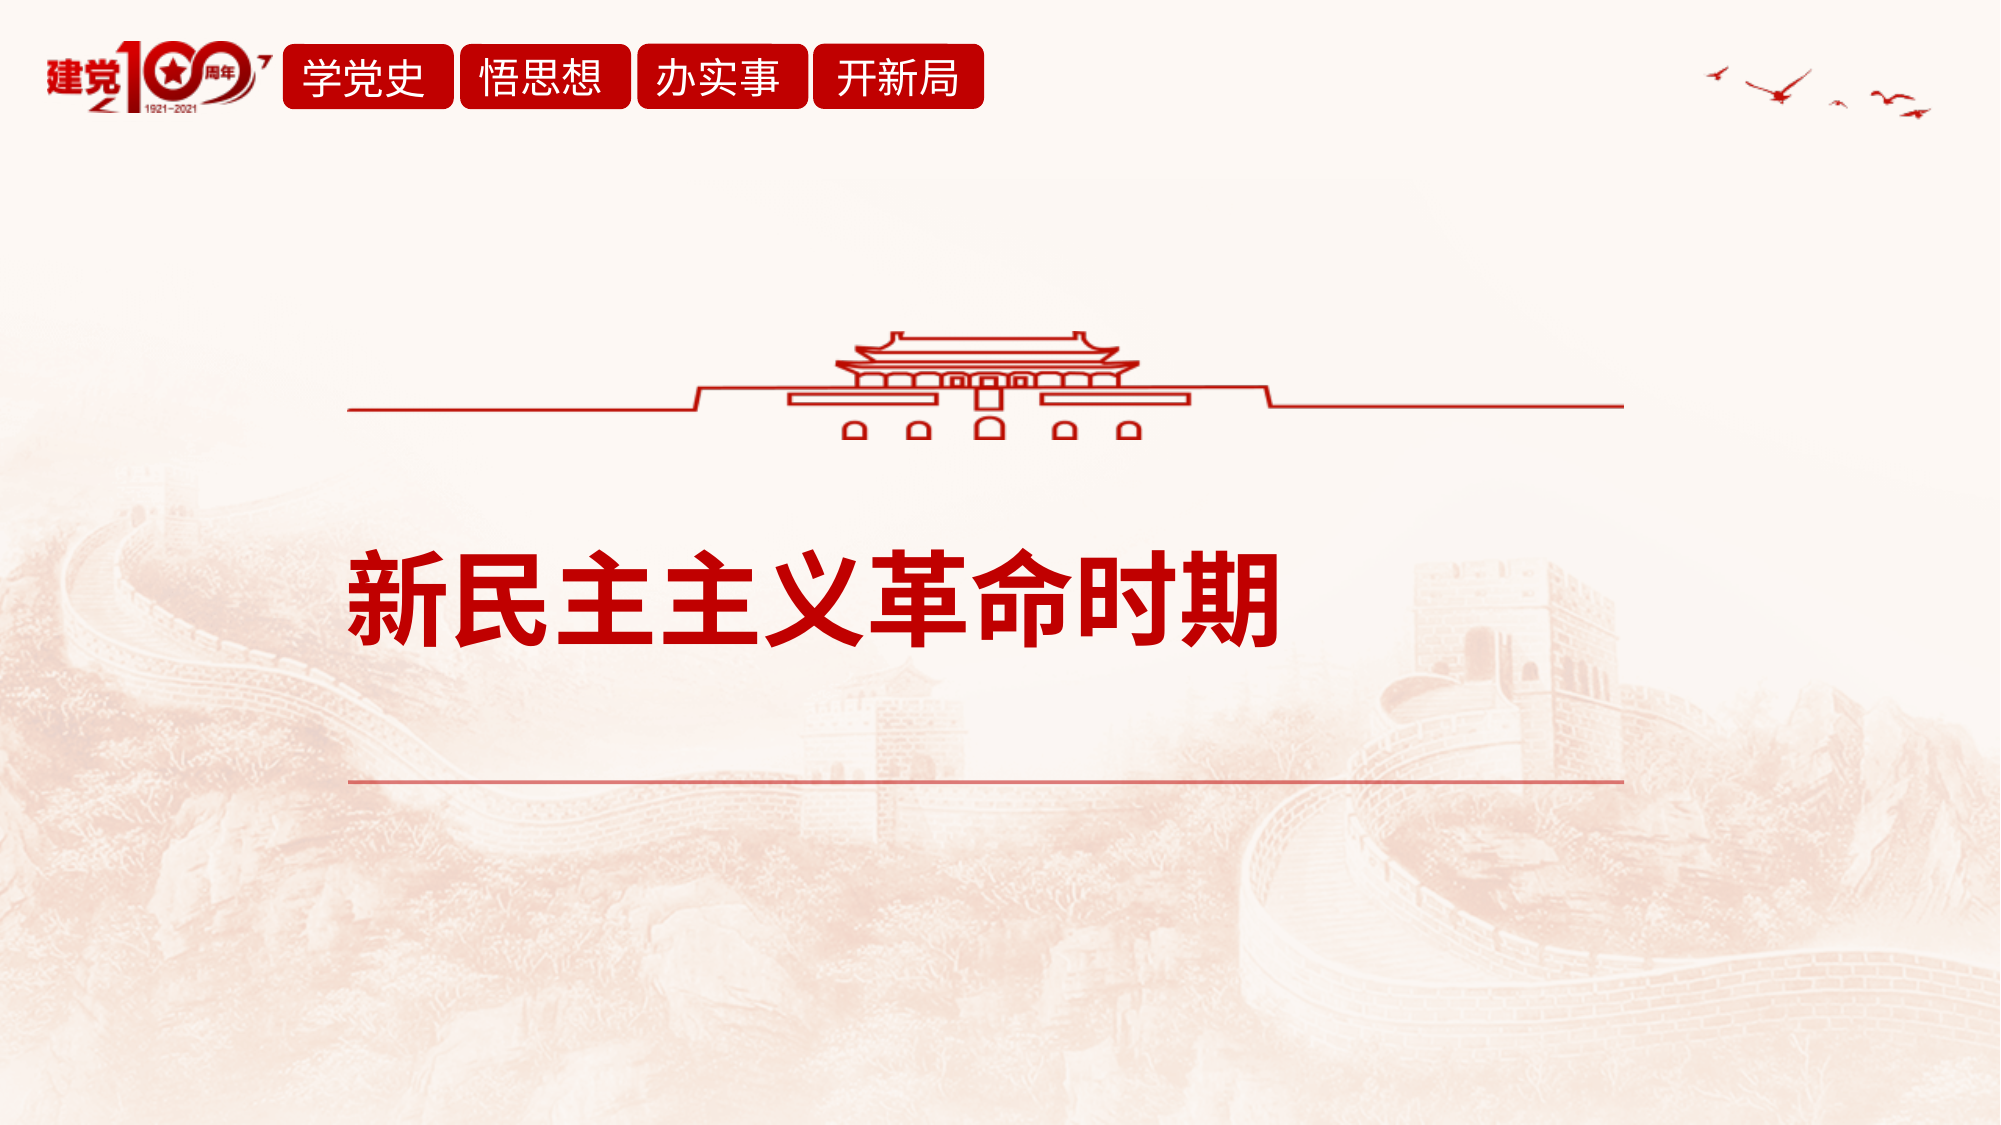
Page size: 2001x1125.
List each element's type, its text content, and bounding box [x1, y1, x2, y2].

picture [0, 179, 2000, 1125]
picture [47, 41, 273, 113]
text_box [282, 43, 985, 111]
title 新民主主义革命时期 [330, 504, 1642, 705]
picture [1691, 47, 1950, 134]
